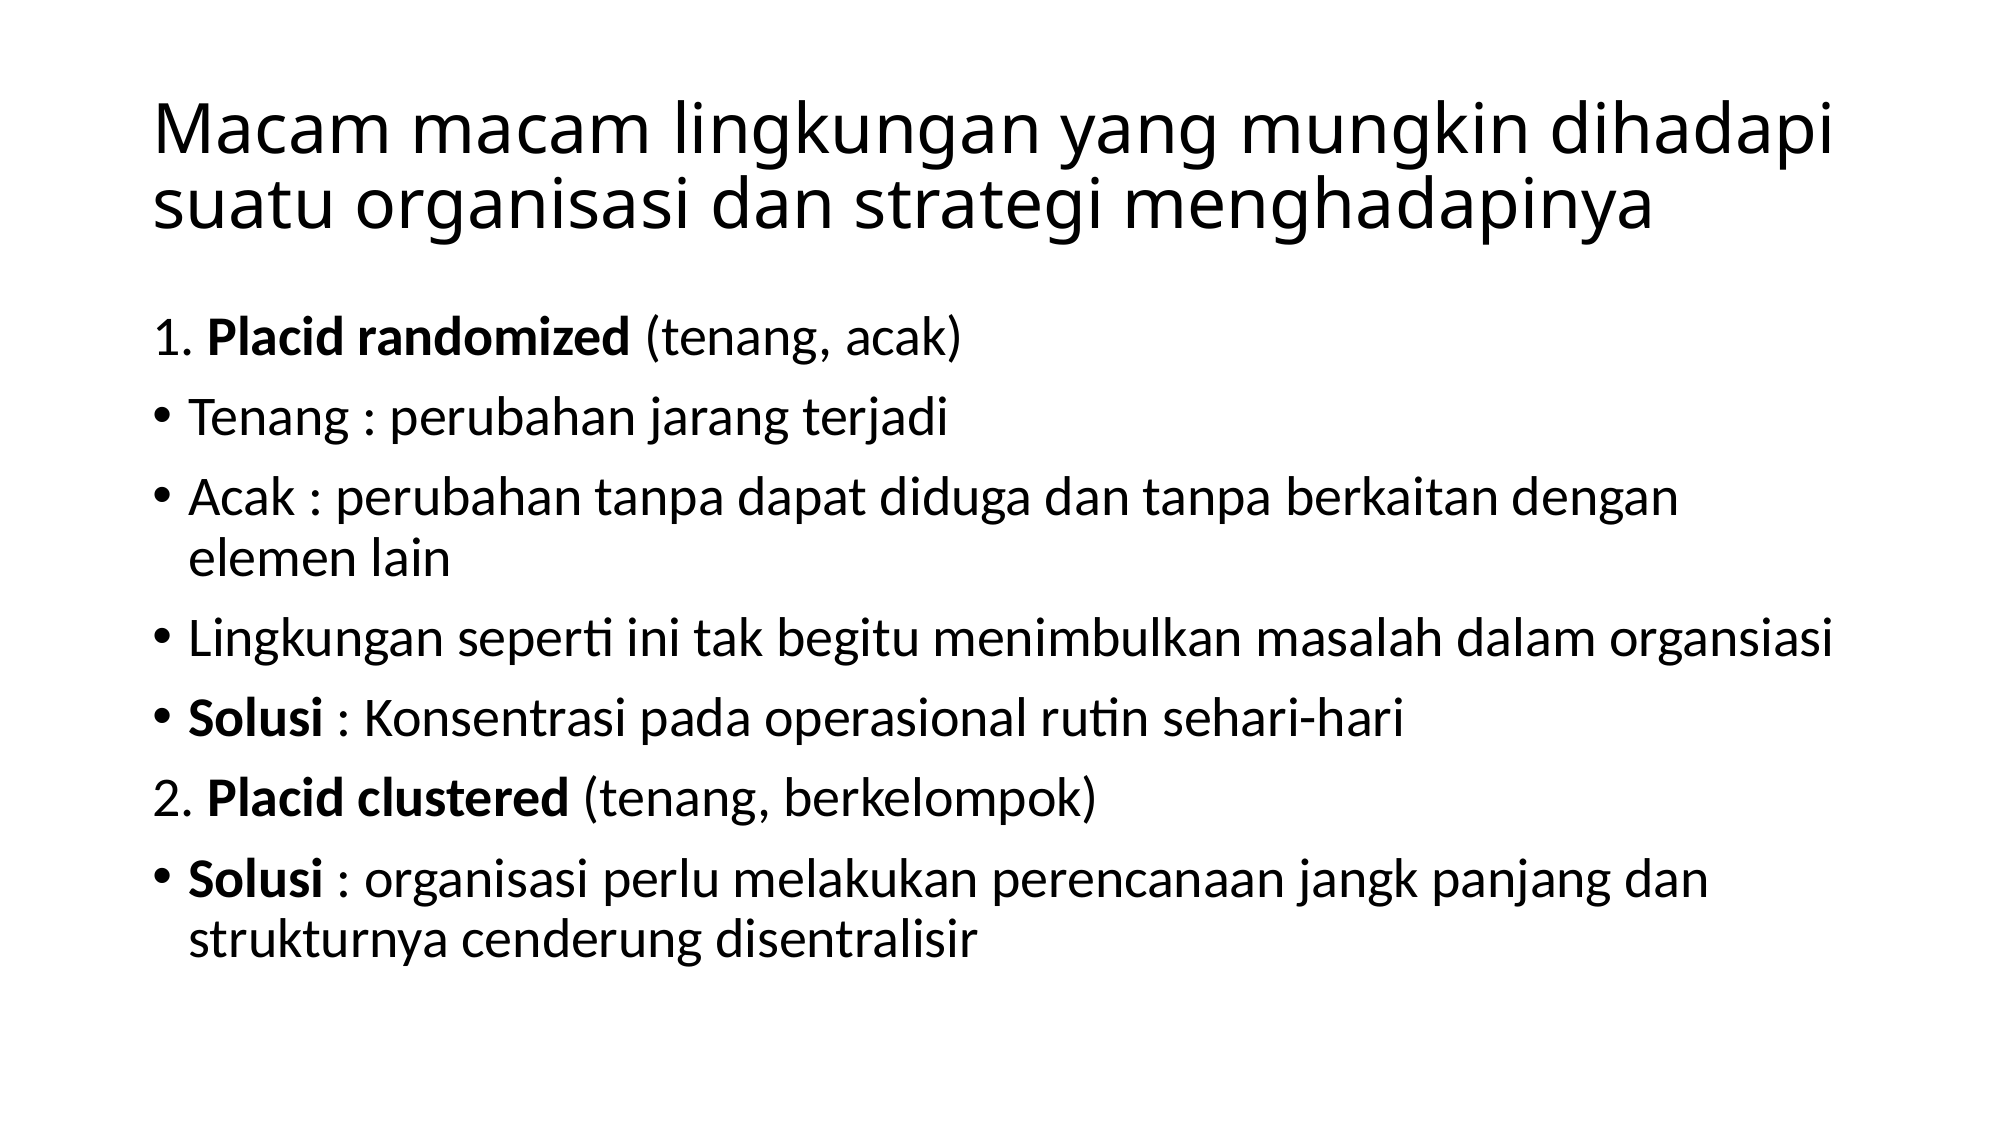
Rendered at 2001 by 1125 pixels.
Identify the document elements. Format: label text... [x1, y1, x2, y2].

title Macam macam lingkungan yang mungkin dihadapi suatu organisasi dan strategi menghadapinya [137, 59, 1863, 278]
list 1. Placid randomized (tenang, acak) Tenang : perubahan jarang terjadi Acak : perubahan tanpa dapat diduga dan tanpa berkaitan dengan elemen lain Lingkungan seperti ini tak begitu menimbulkan masalah dalam organsiasi Solusi : Konsentrasi pada operasional rutin sehari-hari 2. Placid clustered (tenang, berkelompok) Solusi : organisasi perlu melakukan perencanaan jangk panjang dan strukturnya cenderung disentralisir [137, 299, 1863, 1014]
